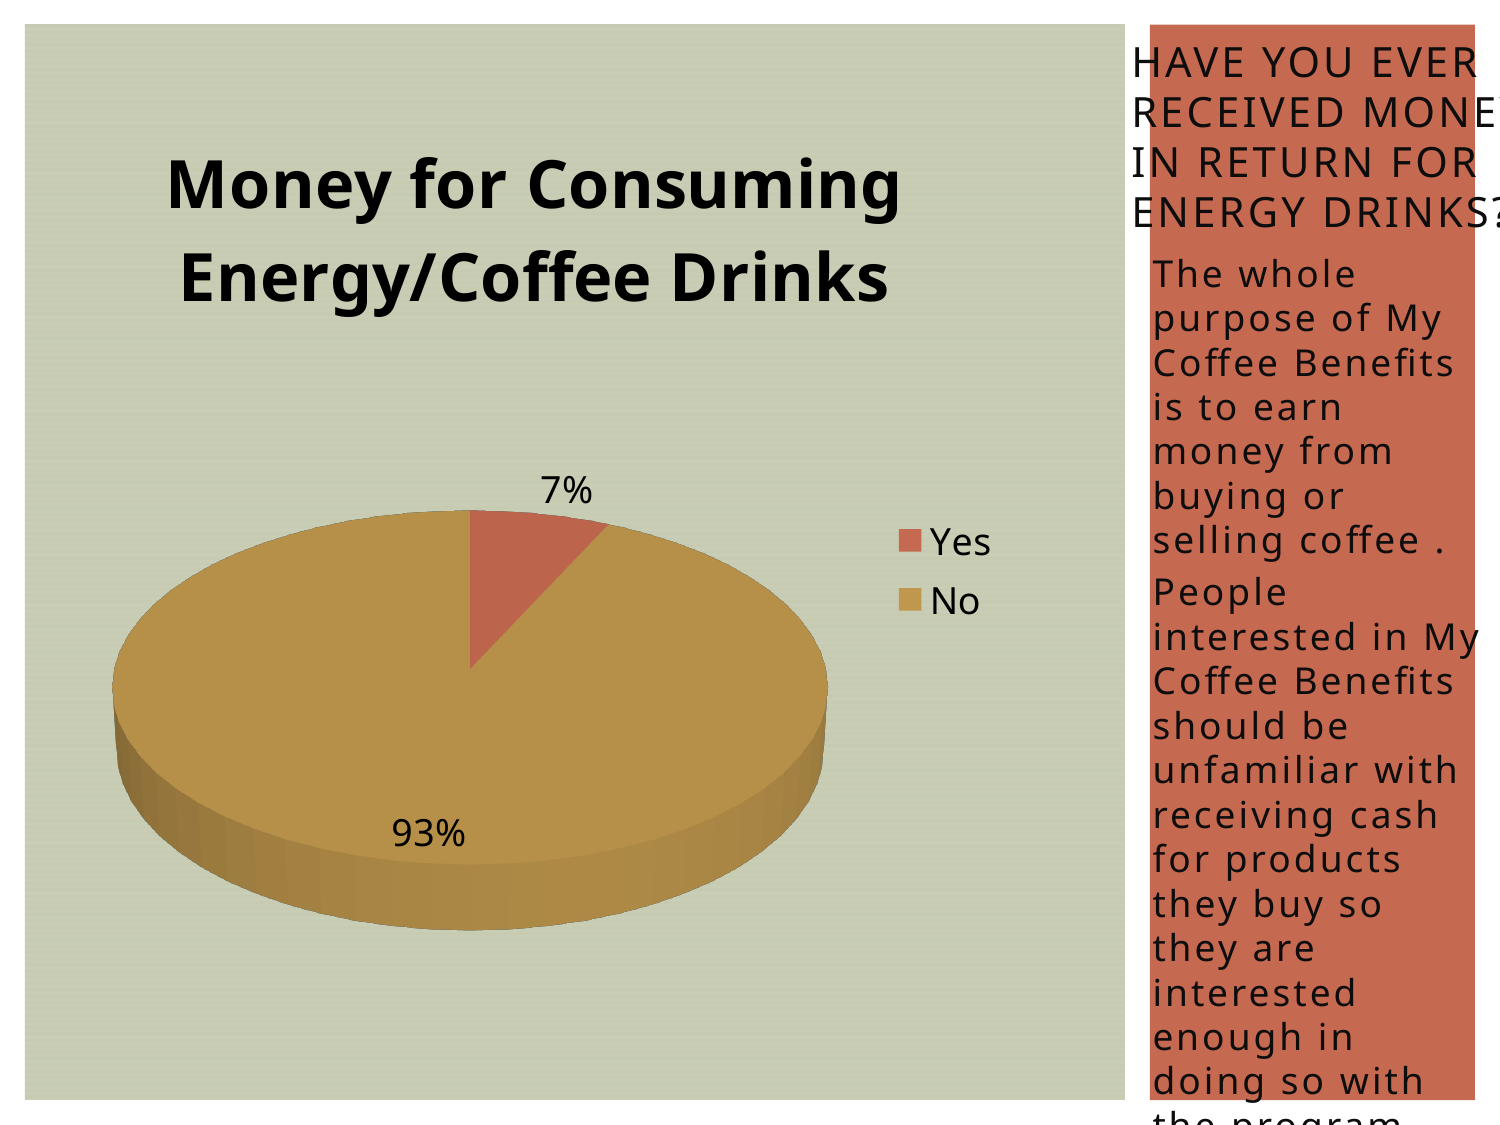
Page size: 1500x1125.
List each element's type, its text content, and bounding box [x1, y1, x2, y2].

title Have you ever received money in return for energy drinks? [1116, 0, 1500, 244]
list The whole purpose of My Coffee Benefits is to earn money from buying or selling coffee . People interested in My Coffee Benefits should be unfamiliar with receiving cash for products they buy so they are interested enough in doing so with the program [1137, 249, 1500, 1125]
chart [52, 89, 1016, 1051]
